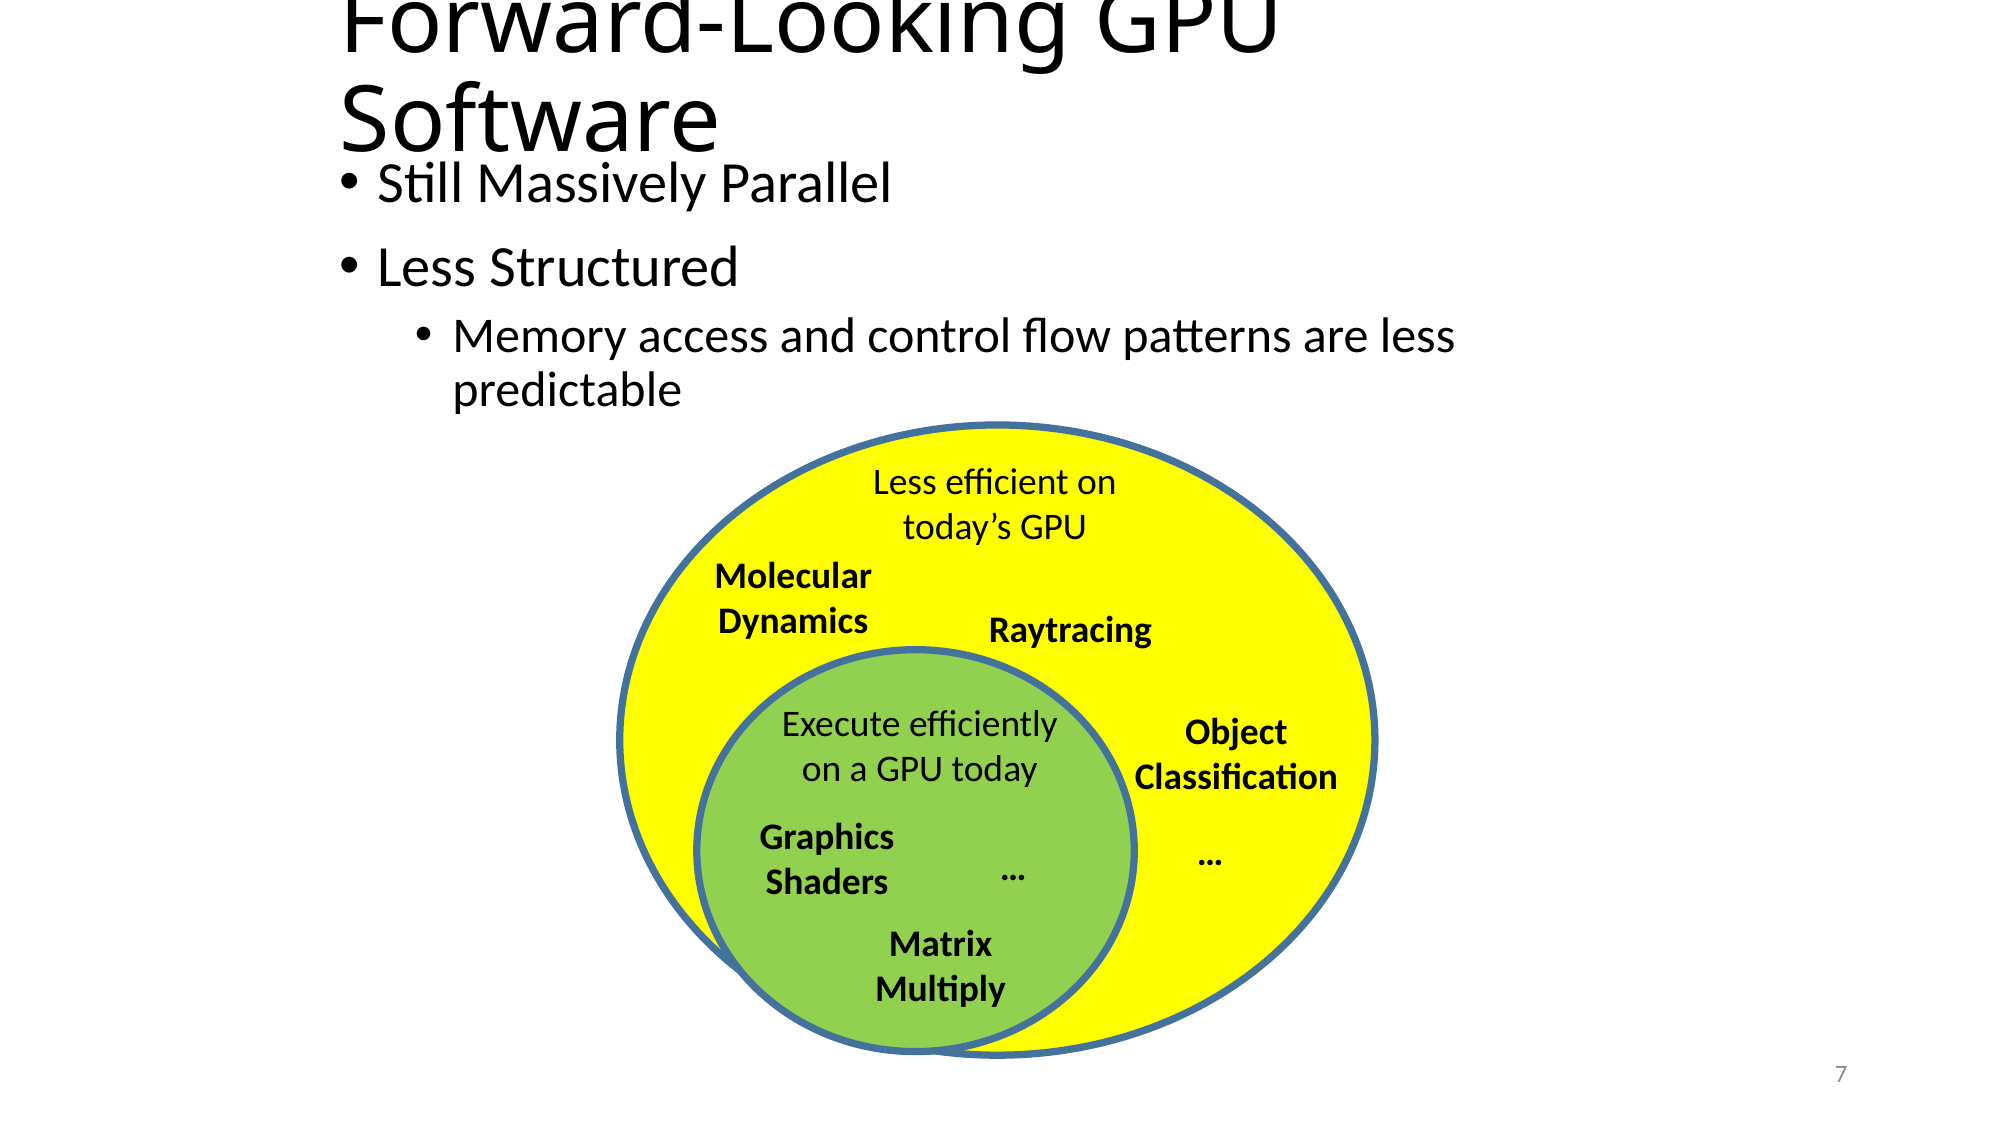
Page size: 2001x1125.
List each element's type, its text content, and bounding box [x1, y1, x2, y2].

text_box Molecular Dynamics [663, 543, 924, 649]
text_box … [923, 835, 1103, 896]
title Forward-Looking GPU Software [324, 0, 1675, 145]
text_box [935, 888, 1332, 1057]
text_box Object Classification [1106, 699, 1367, 804]
text_box [780, 648, 1051, 691]
slide_number 7 [1412, 1042, 1863, 1103]
text_box [662, 888, 739, 972]
text_box Matrix Multiply [810, 911, 1071, 1016]
list Still Massively Parallel Less Structured Memory access and control flow patterns are less predictable [324, 145, 1675, 888]
text_box Raytracing [940, 597, 1201, 657]
text_box Graphics Shaders [696, 805, 958, 910]
text_box [701, 710, 1134, 1053]
text_box Execute efficiently on a GPU today [757, 691, 1083, 797]
text_box … [1134, 820, 1286, 881]
text_box Less efficient on today’s GPU [832, 449, 1158, 555]
